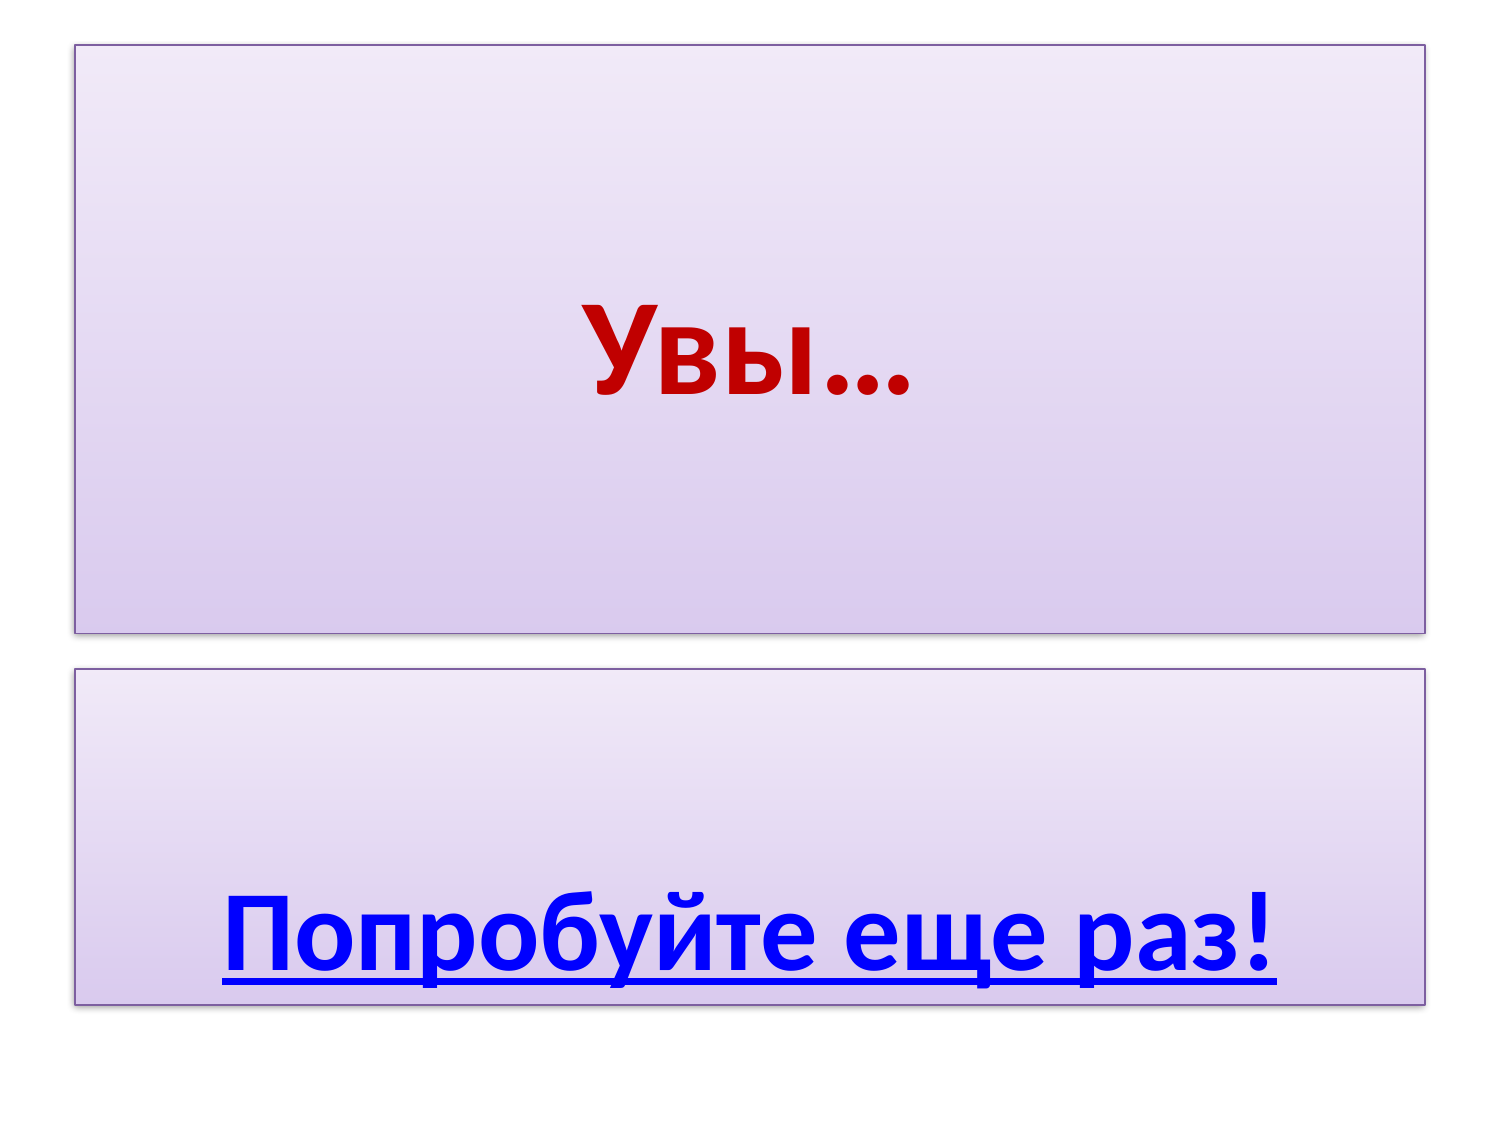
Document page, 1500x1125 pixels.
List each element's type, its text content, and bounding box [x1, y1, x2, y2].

title Увы… [74, 44, 1426, 634]
list Попробуйте еще раз! [74, 668, 1426, 1006]
